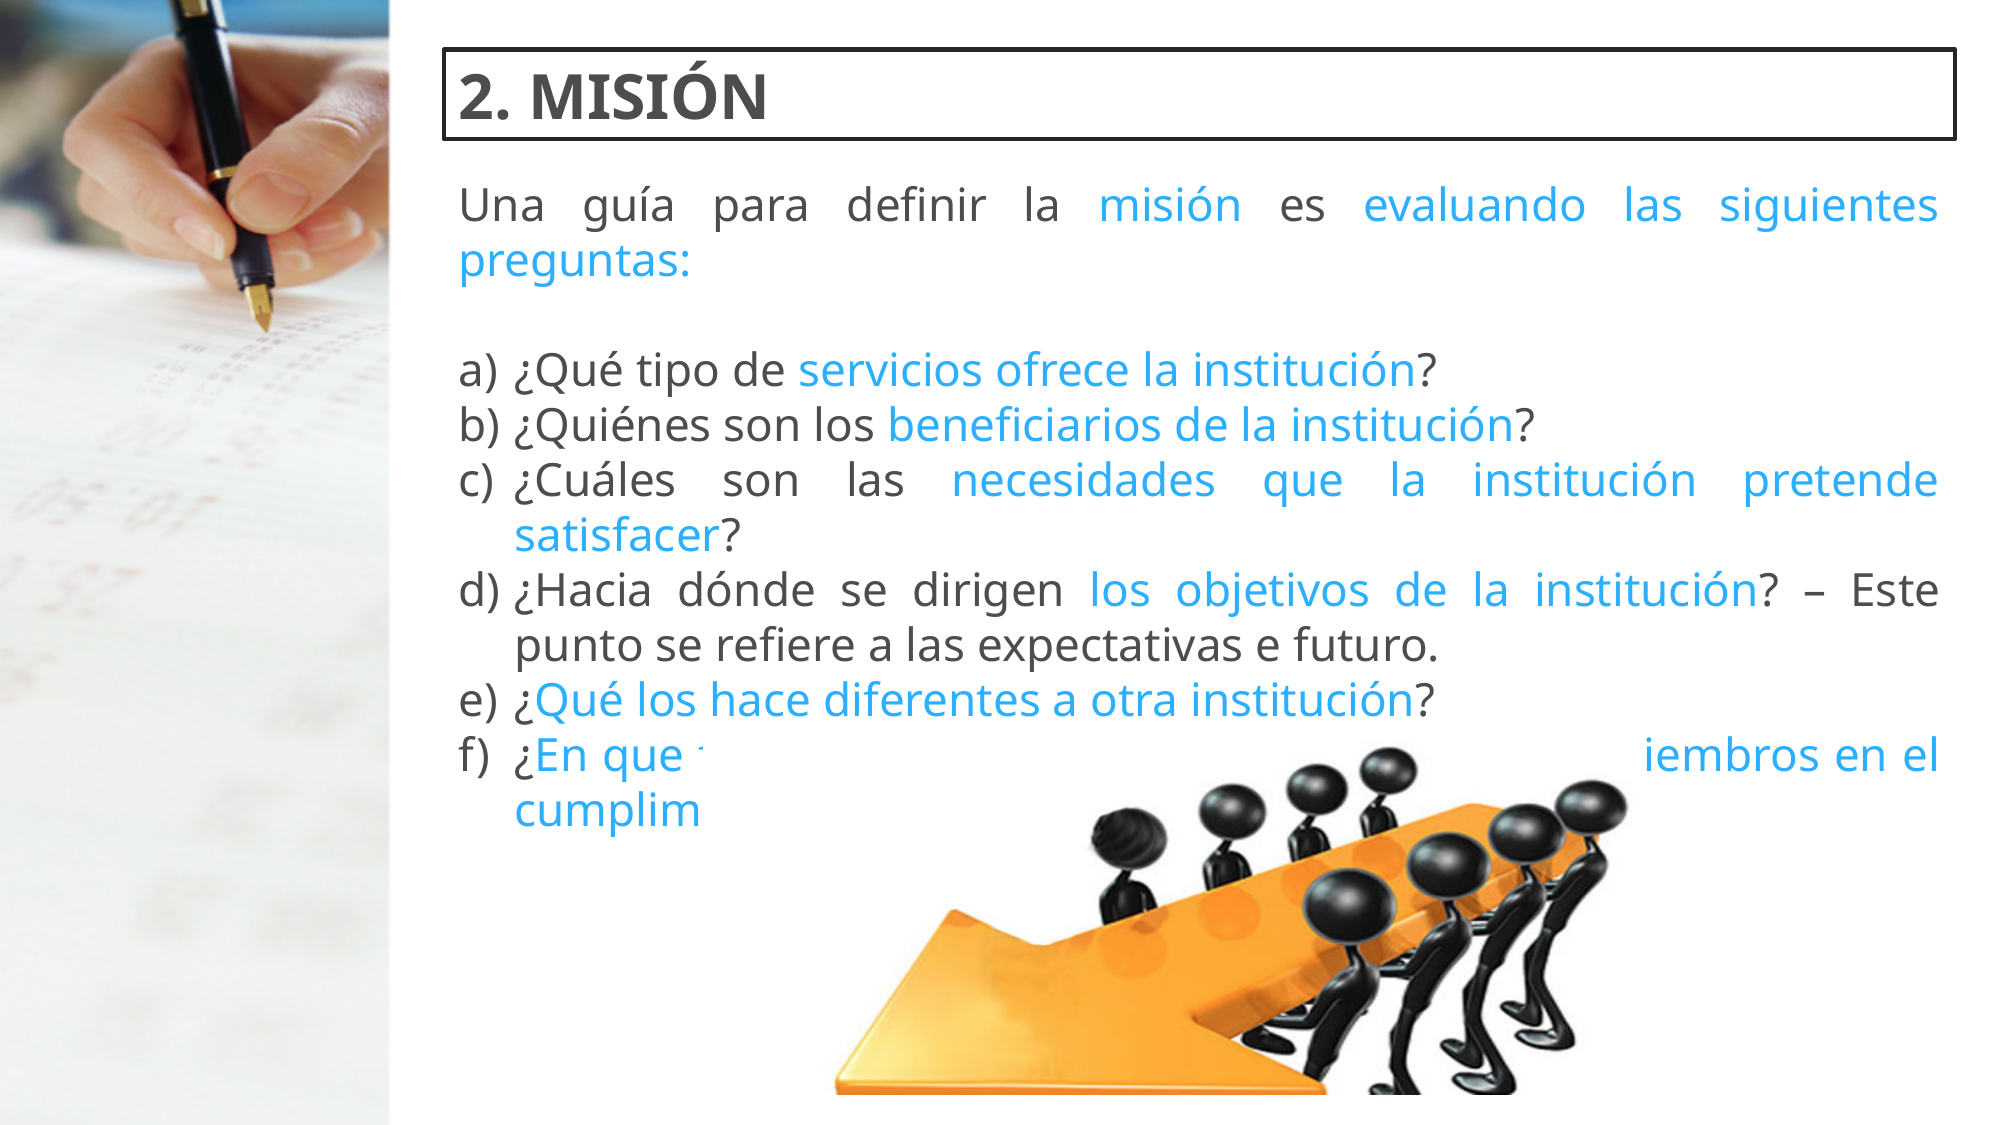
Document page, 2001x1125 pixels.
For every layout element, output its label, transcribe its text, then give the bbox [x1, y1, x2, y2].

text_box Una guía para definir la misión es evaluando las siguientes preguntas: ¿Qué tipo de servicios ofrece la institución? ¿Quiénes son los beneficiarios de la institución? ¿Cuáles son las necesidades que la institución pretende satisfacer? ¿Hacia dónde se dirigen los objetivos de la institución? – Este punto se refiere a las expectativas e futuro. ¿Qué los hace diferentes a otra institución? ¿En que forma pueden colaborar cada uno de los miembros en el cumplimiento de los objetivos de la institución? [443, 168, 1955, 843]
text_box 2. MISIÓN [443, 49, 1955, 140]
picture [0, 0, 2001, 1125]
